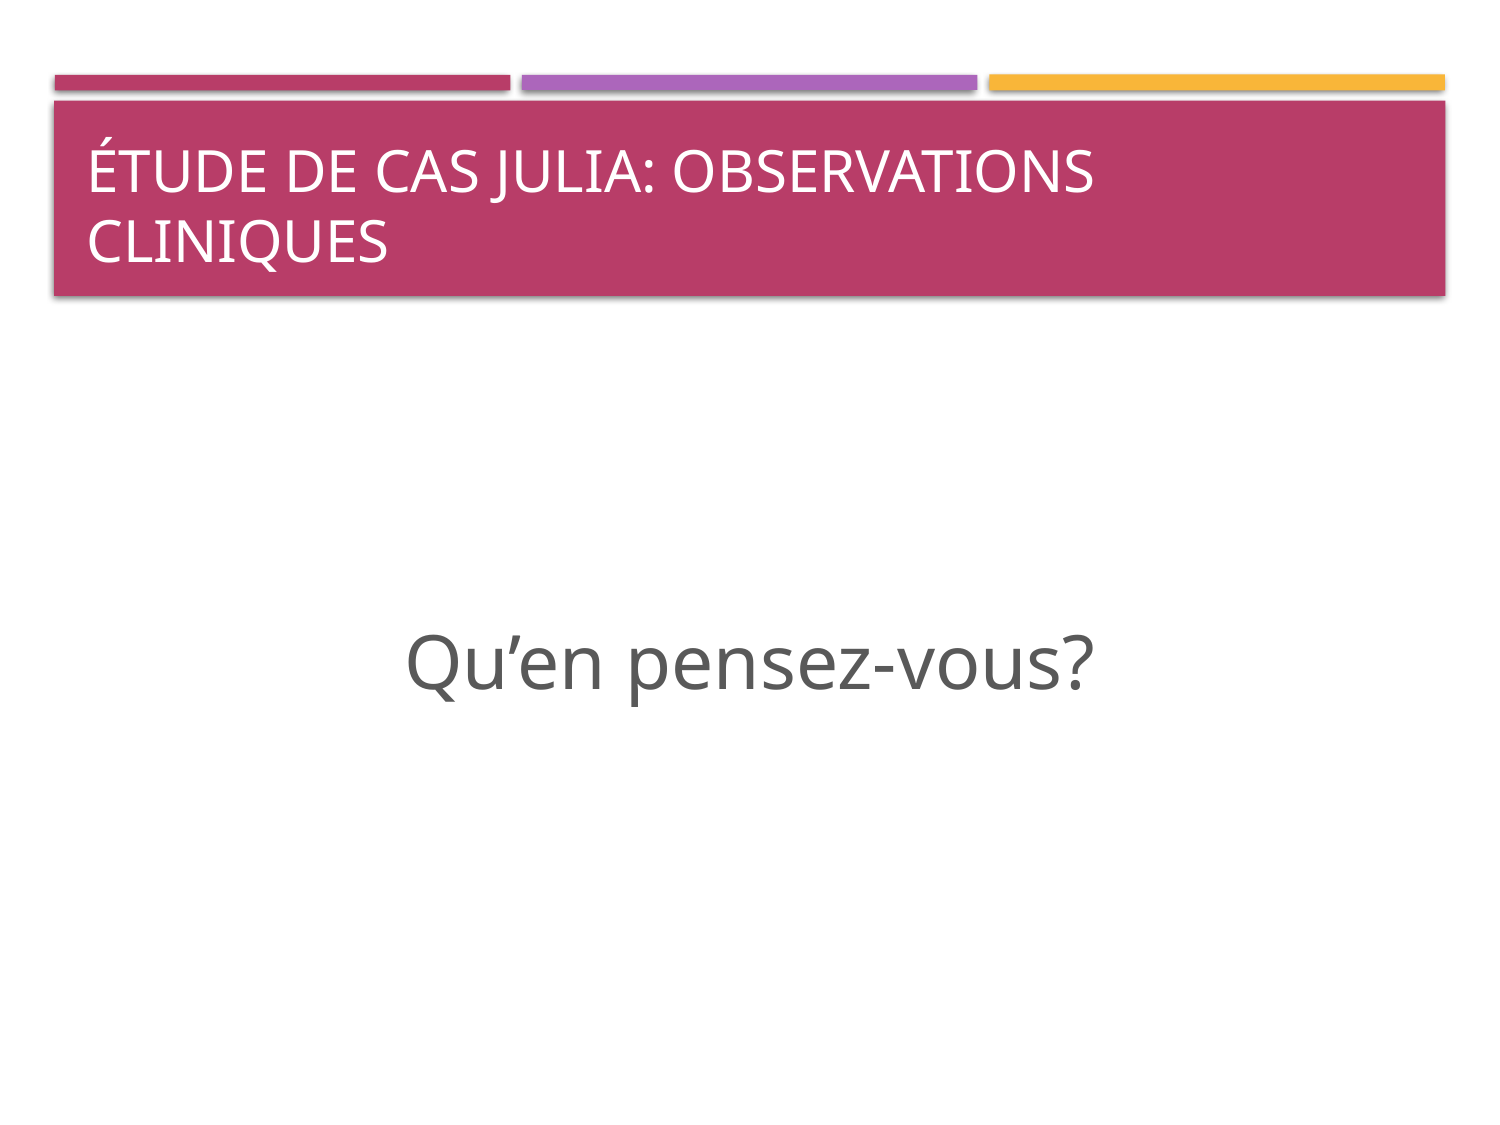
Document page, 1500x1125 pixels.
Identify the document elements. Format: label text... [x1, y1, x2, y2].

title Étude de cas Julia: observations cliniques [71, 115, 1429, 282]
list Qu’en pensez-vous? [71, 357, 1429, 962]
